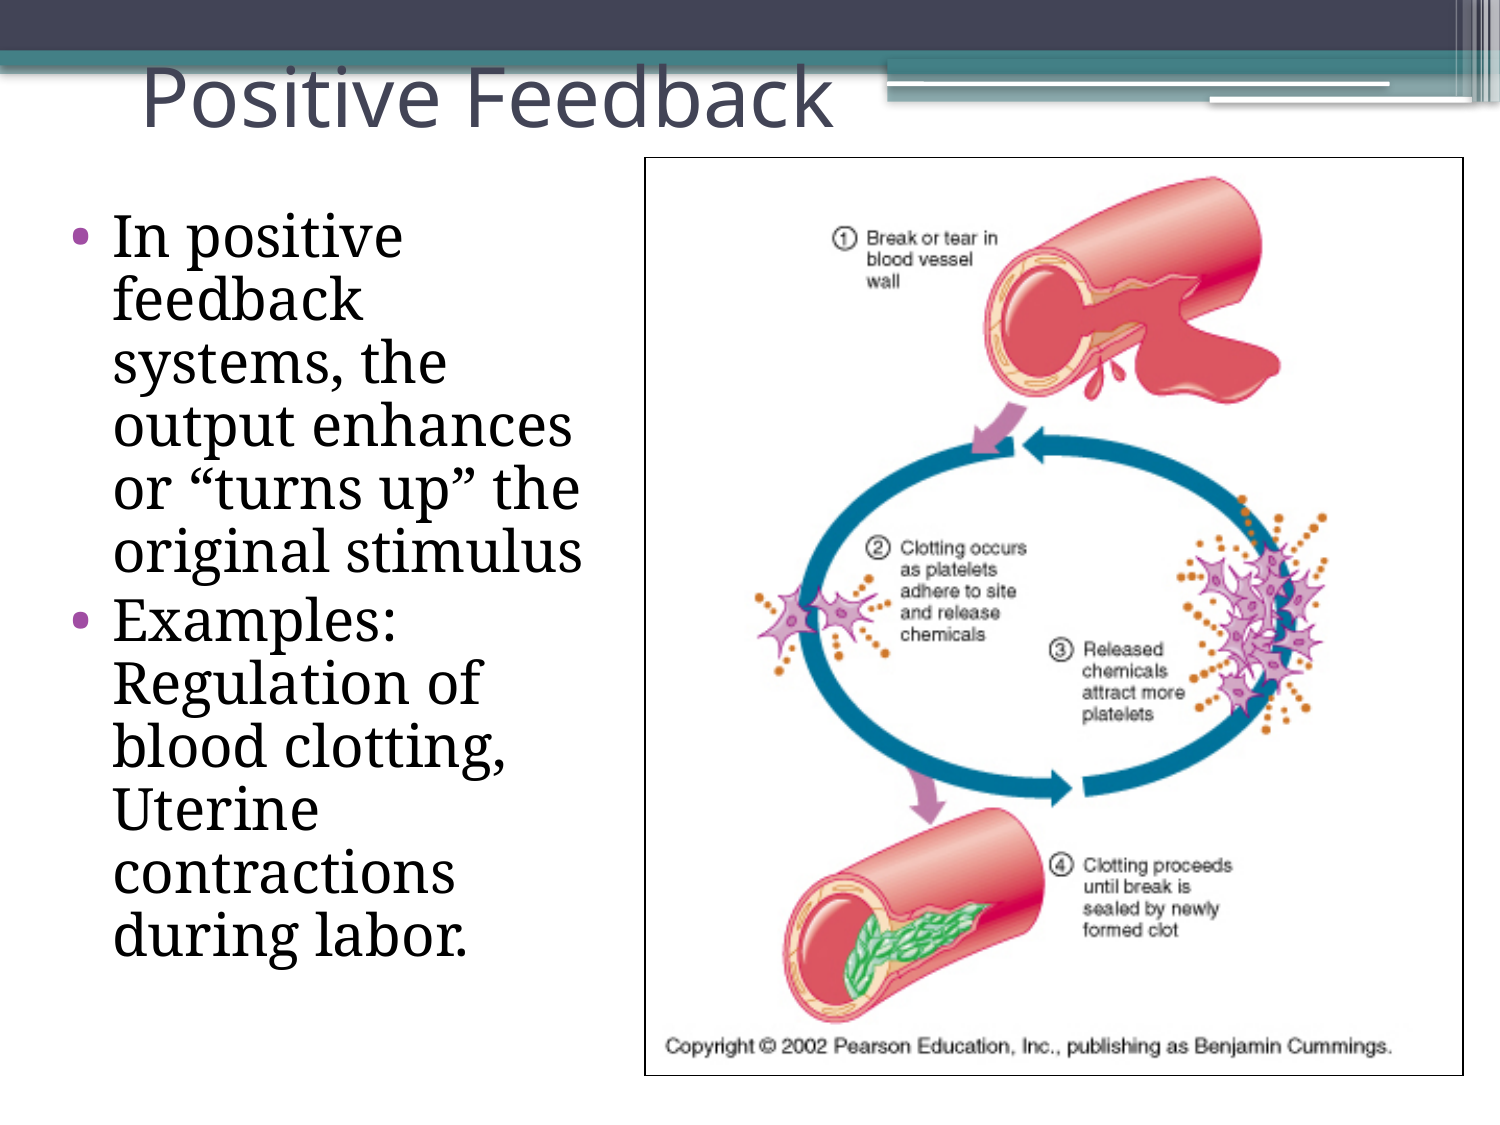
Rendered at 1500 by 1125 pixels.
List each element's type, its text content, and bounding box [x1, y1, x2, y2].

picture [645, 158, 1463, 1076]
list In positive feedback systems, the output enhances or “turns up” the original stimulus Examples: Regulation of blood clotting, Uterine contractions during labor. [37, 200, 625, 992]
title Positive Feedback [125, 0, 1367, 188]
